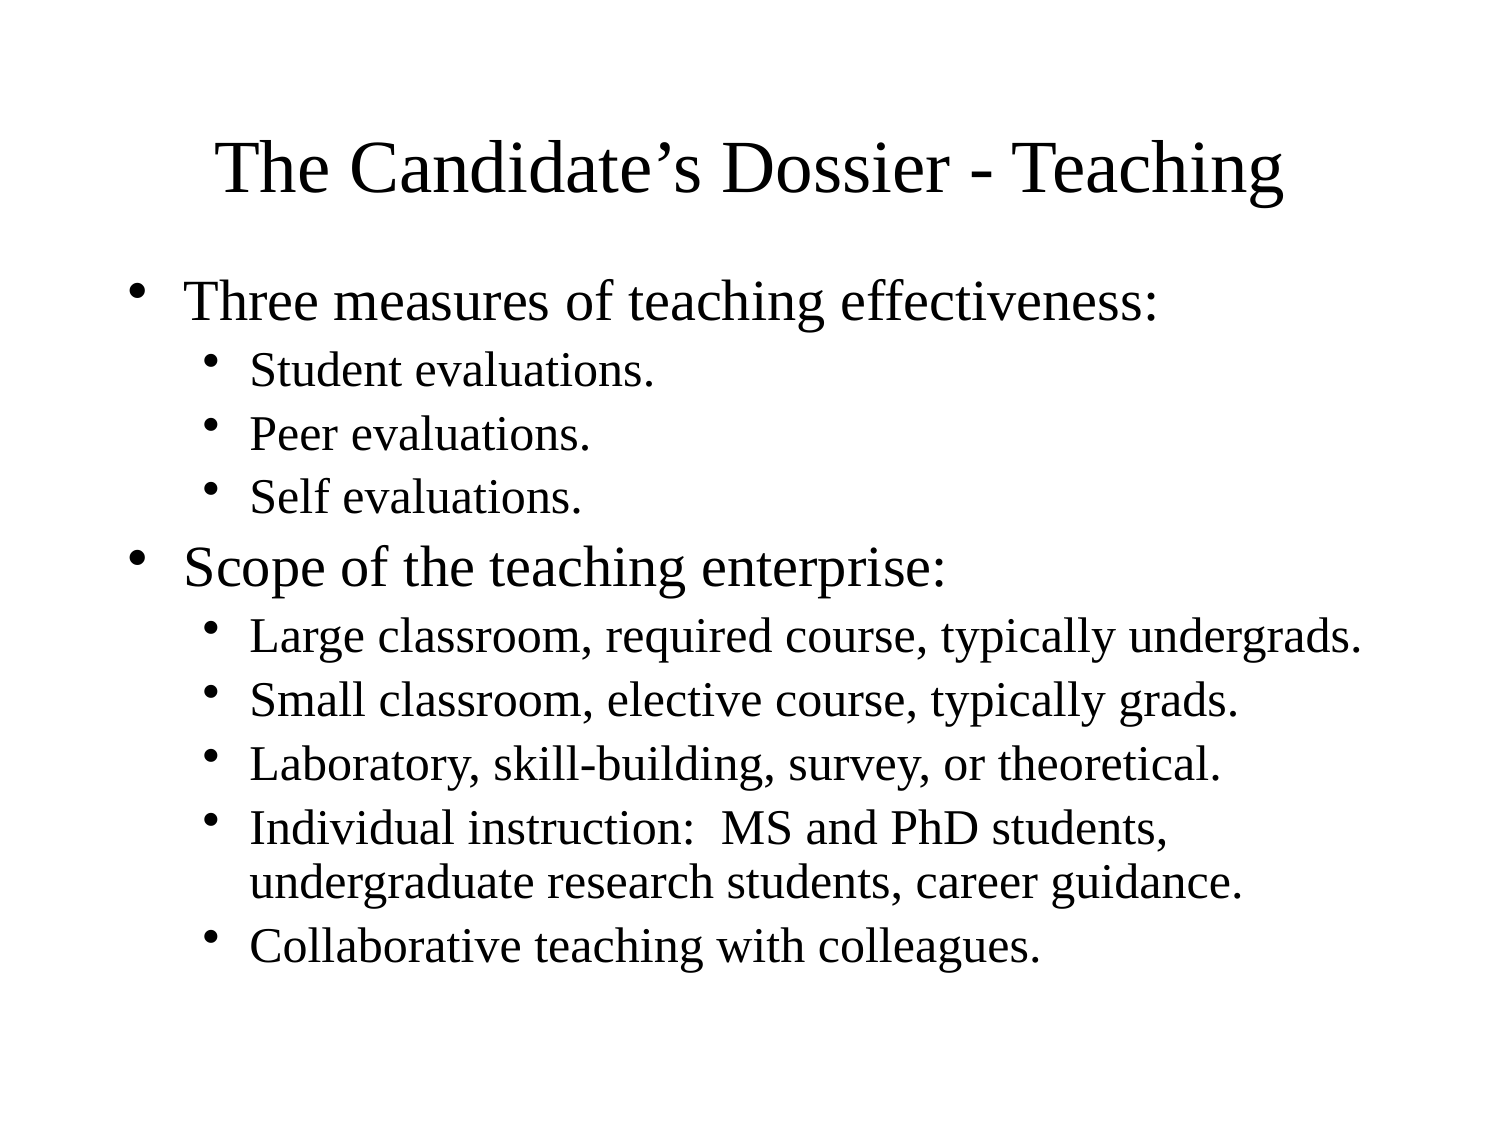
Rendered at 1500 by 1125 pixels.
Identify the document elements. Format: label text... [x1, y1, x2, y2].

title The Candidate’s Dossier - Teaching [112, 99, 1388, 226]
list Three measures of teaching effectiveness: Student evaluations. Peer evaluations. Self evaluations. Scope of the teaching enterprise: Large classroom, required course, typically undergrads. Small classroom, elective course, typically grads. Laboratory, skill-building, survey, or theoretical. Individual instruction: MS and PhD students, undergraduate research students, career guidance. Collaborative teaching with colleagues. [112, 262, 1388, 1001]
